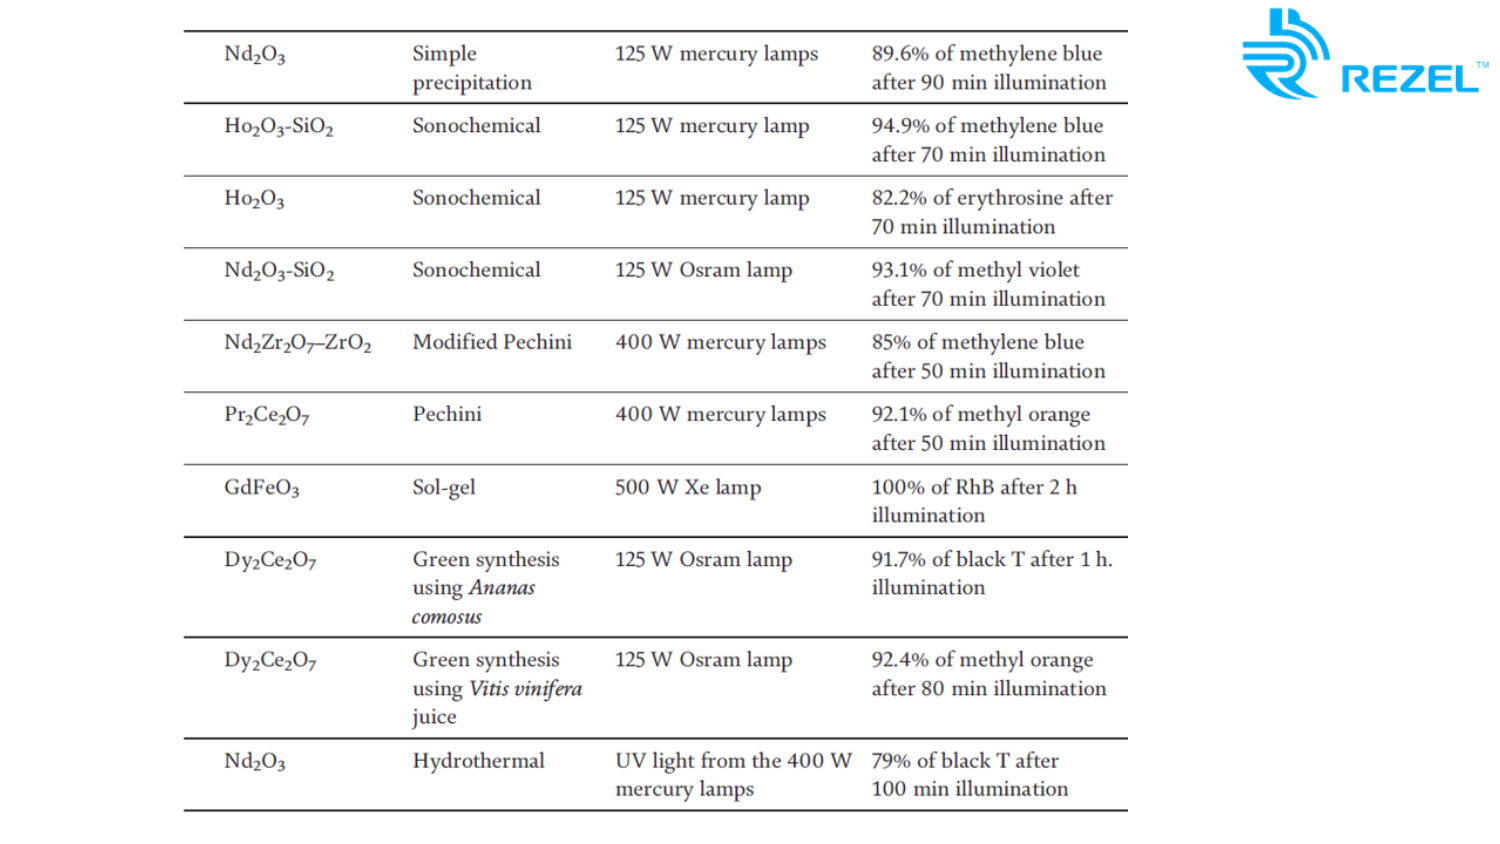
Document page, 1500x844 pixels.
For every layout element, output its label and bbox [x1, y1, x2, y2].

picture [1227, 0, 1500, 114]
picture [172, 22, 1128, 822]
